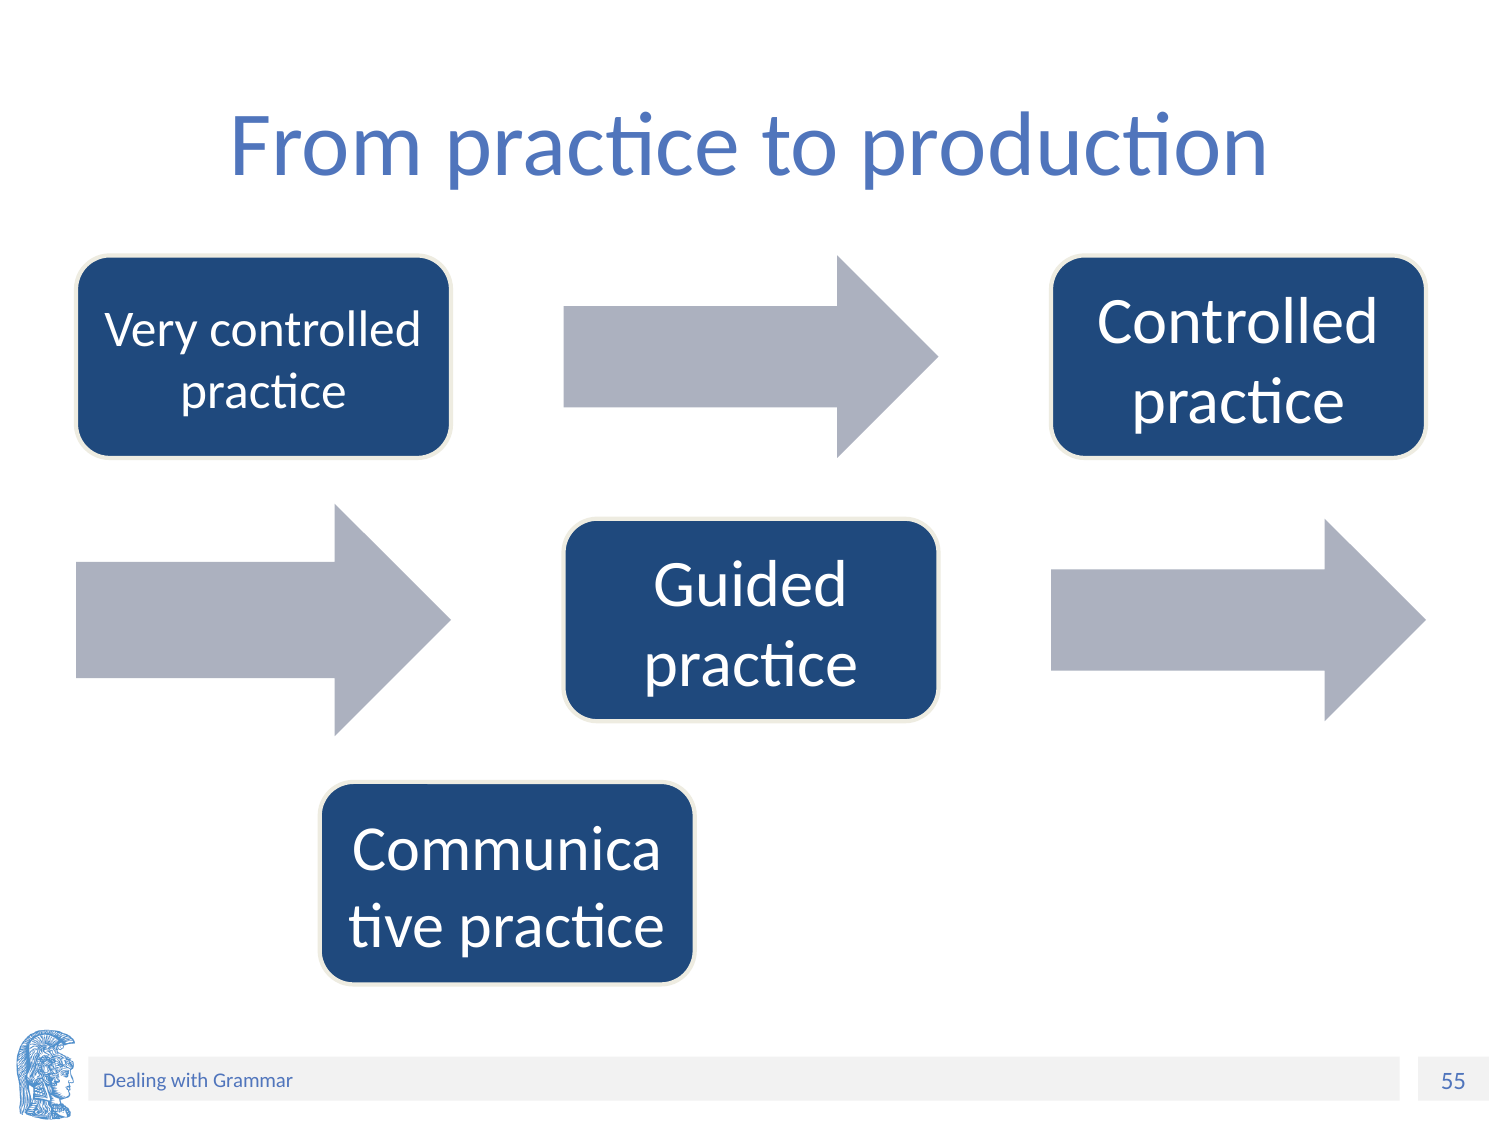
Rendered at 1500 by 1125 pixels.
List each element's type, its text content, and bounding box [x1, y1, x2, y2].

title From practice to production [75, 45, 1425, 233]
picture [9, 1026, 81, 1120]
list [75, 255, 1427, 999]
